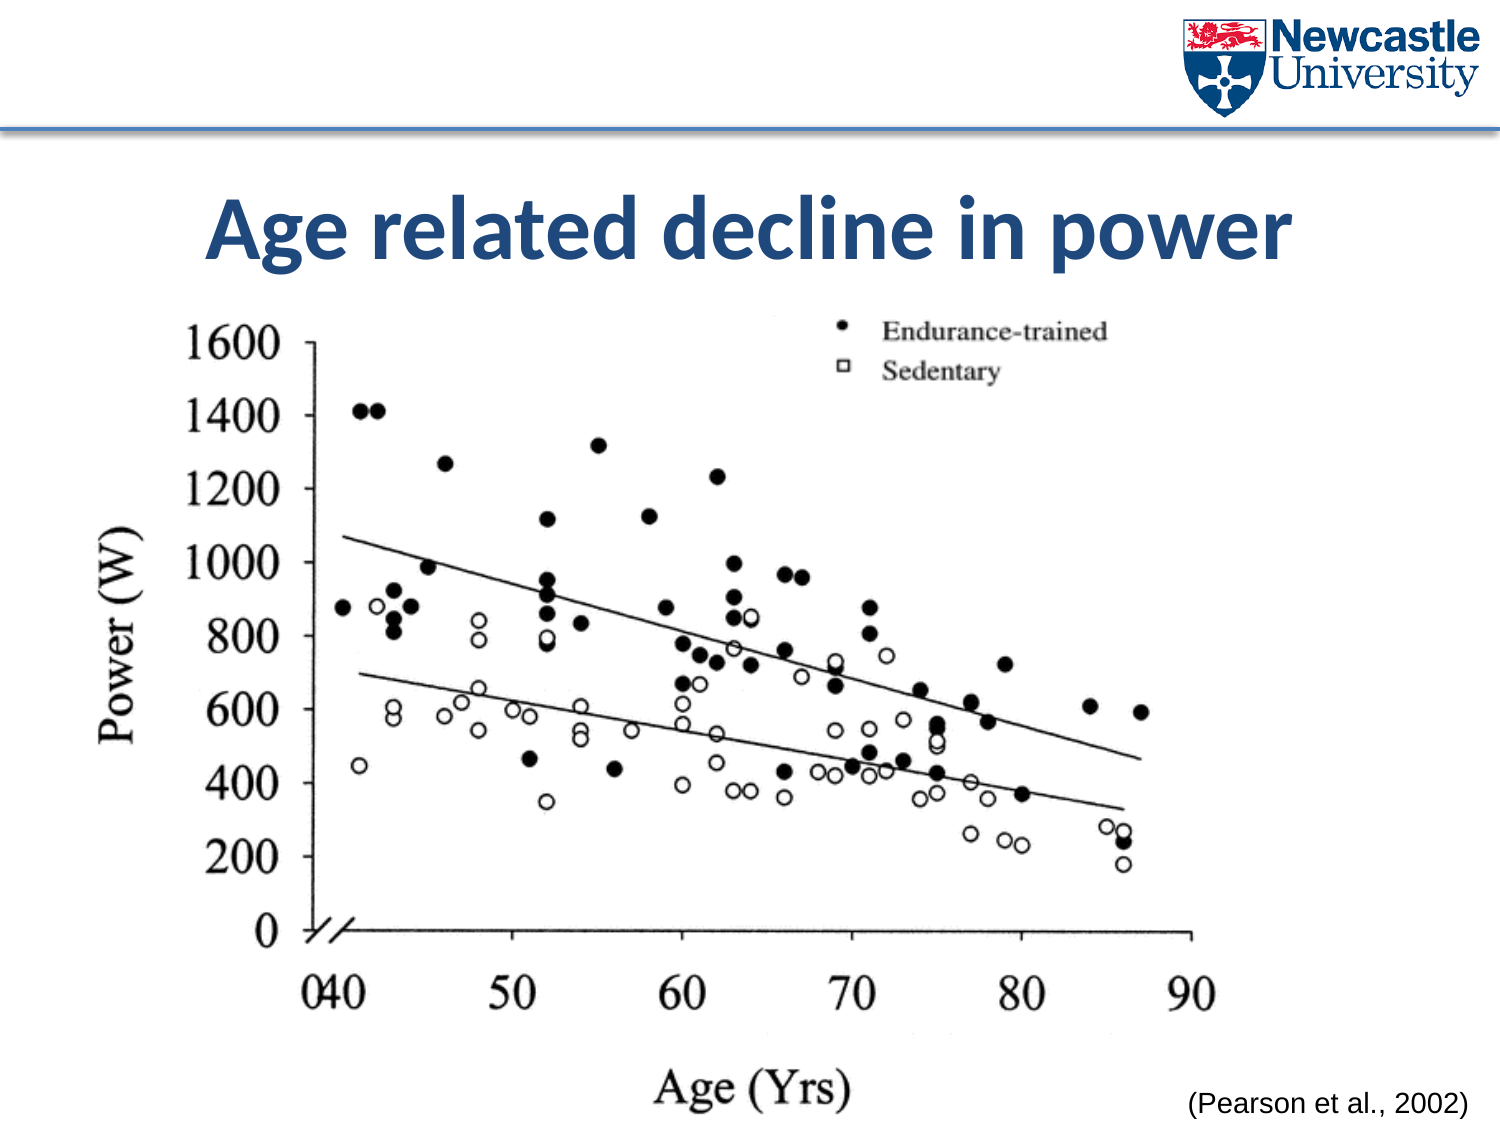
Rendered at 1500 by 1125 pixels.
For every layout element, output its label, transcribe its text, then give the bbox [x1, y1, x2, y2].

picture [1175, 13, 1487, 123]
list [819, 316, 1124, 411]
text_box (Pearson et al., 2002) [1230, 1077, 1485, 1125]
title Age related decline in power [75, 129, 1425, 317]
picture [87, 314, 1226, 1125]
